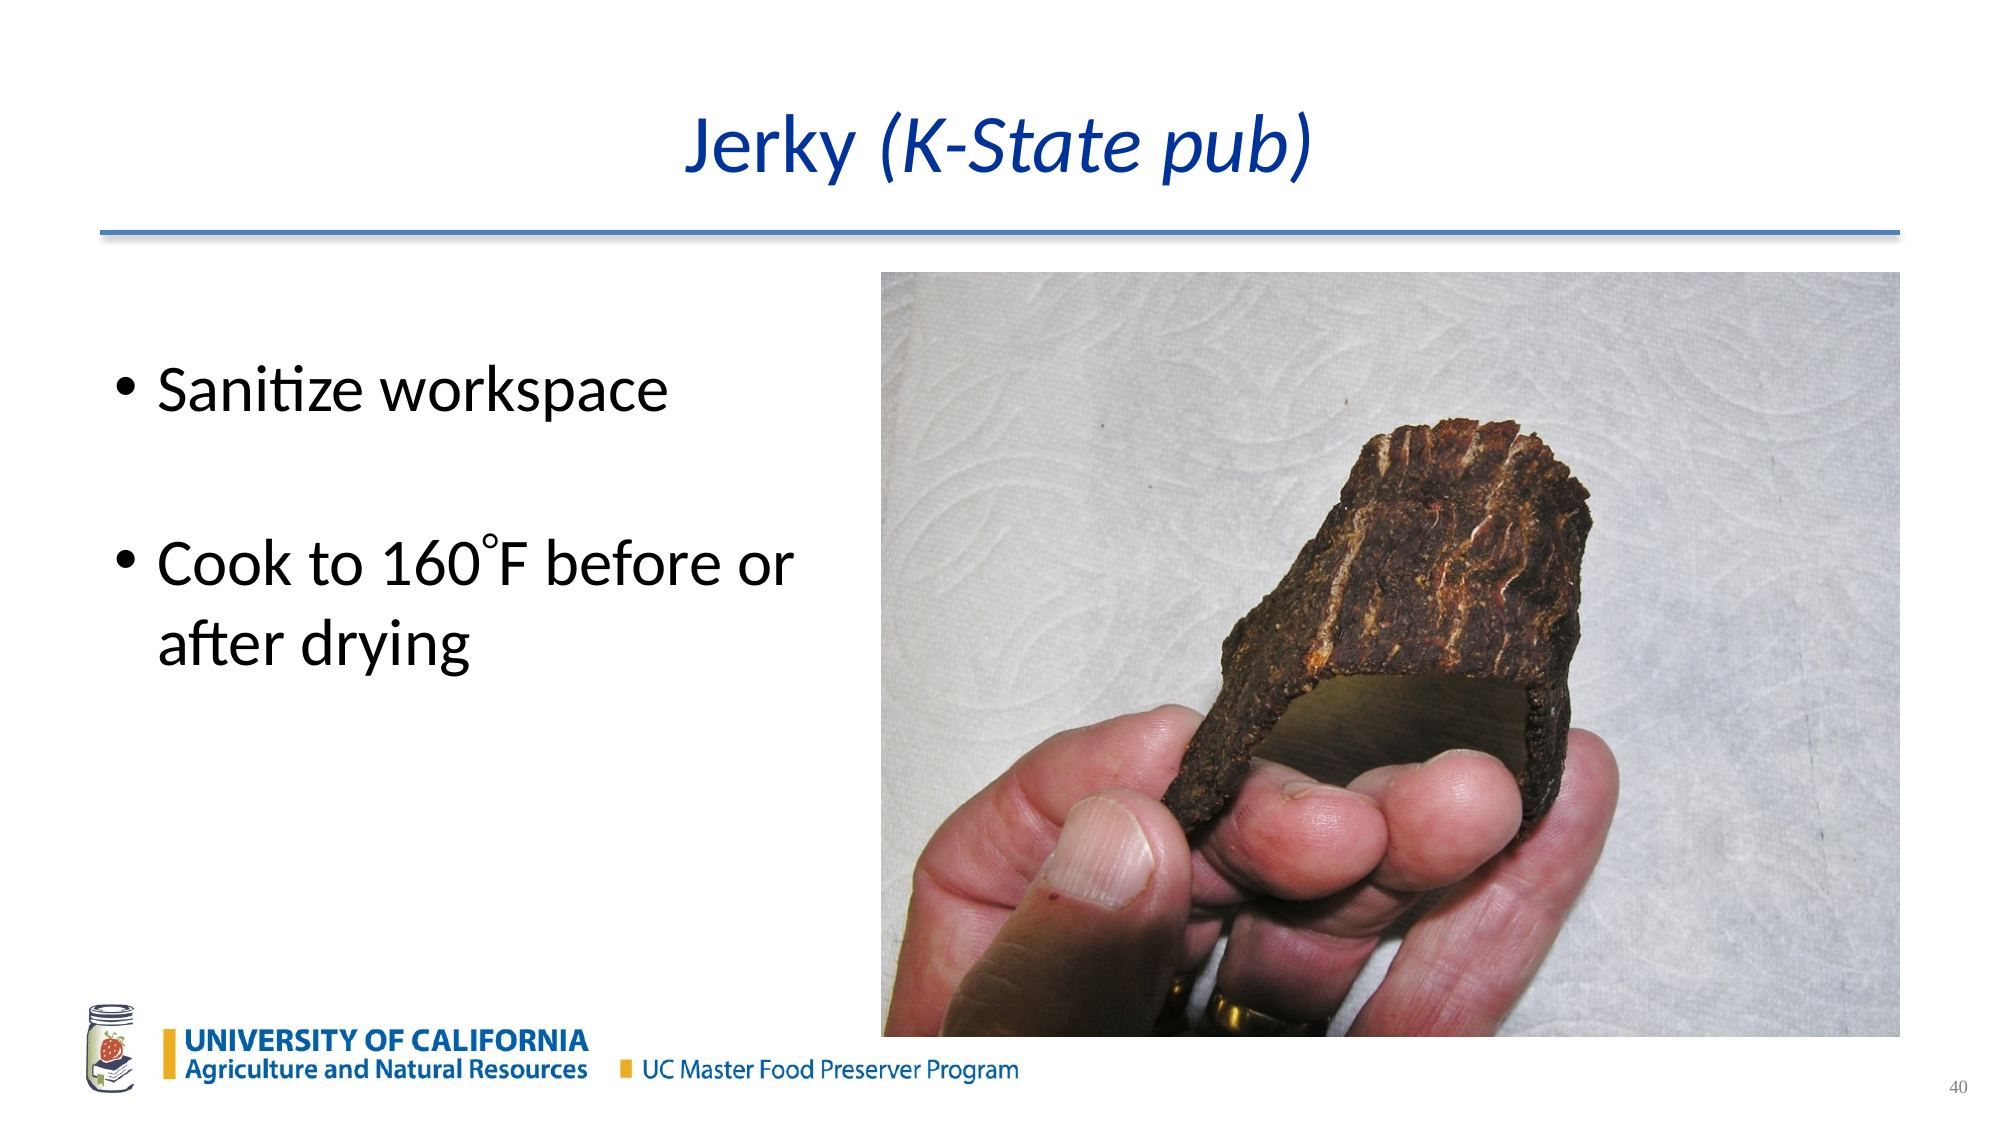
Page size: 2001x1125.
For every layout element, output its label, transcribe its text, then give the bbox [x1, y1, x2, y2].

slide_number 40 [1783, 1055, 1984, 1116]
list Sanitize workspace Cook to 160F before or after drying [99, 337, 875, 807]
title Jerky (K-State pub) [99, 45, 1900, 233]
picture [20, 272, 1901, 1125]
